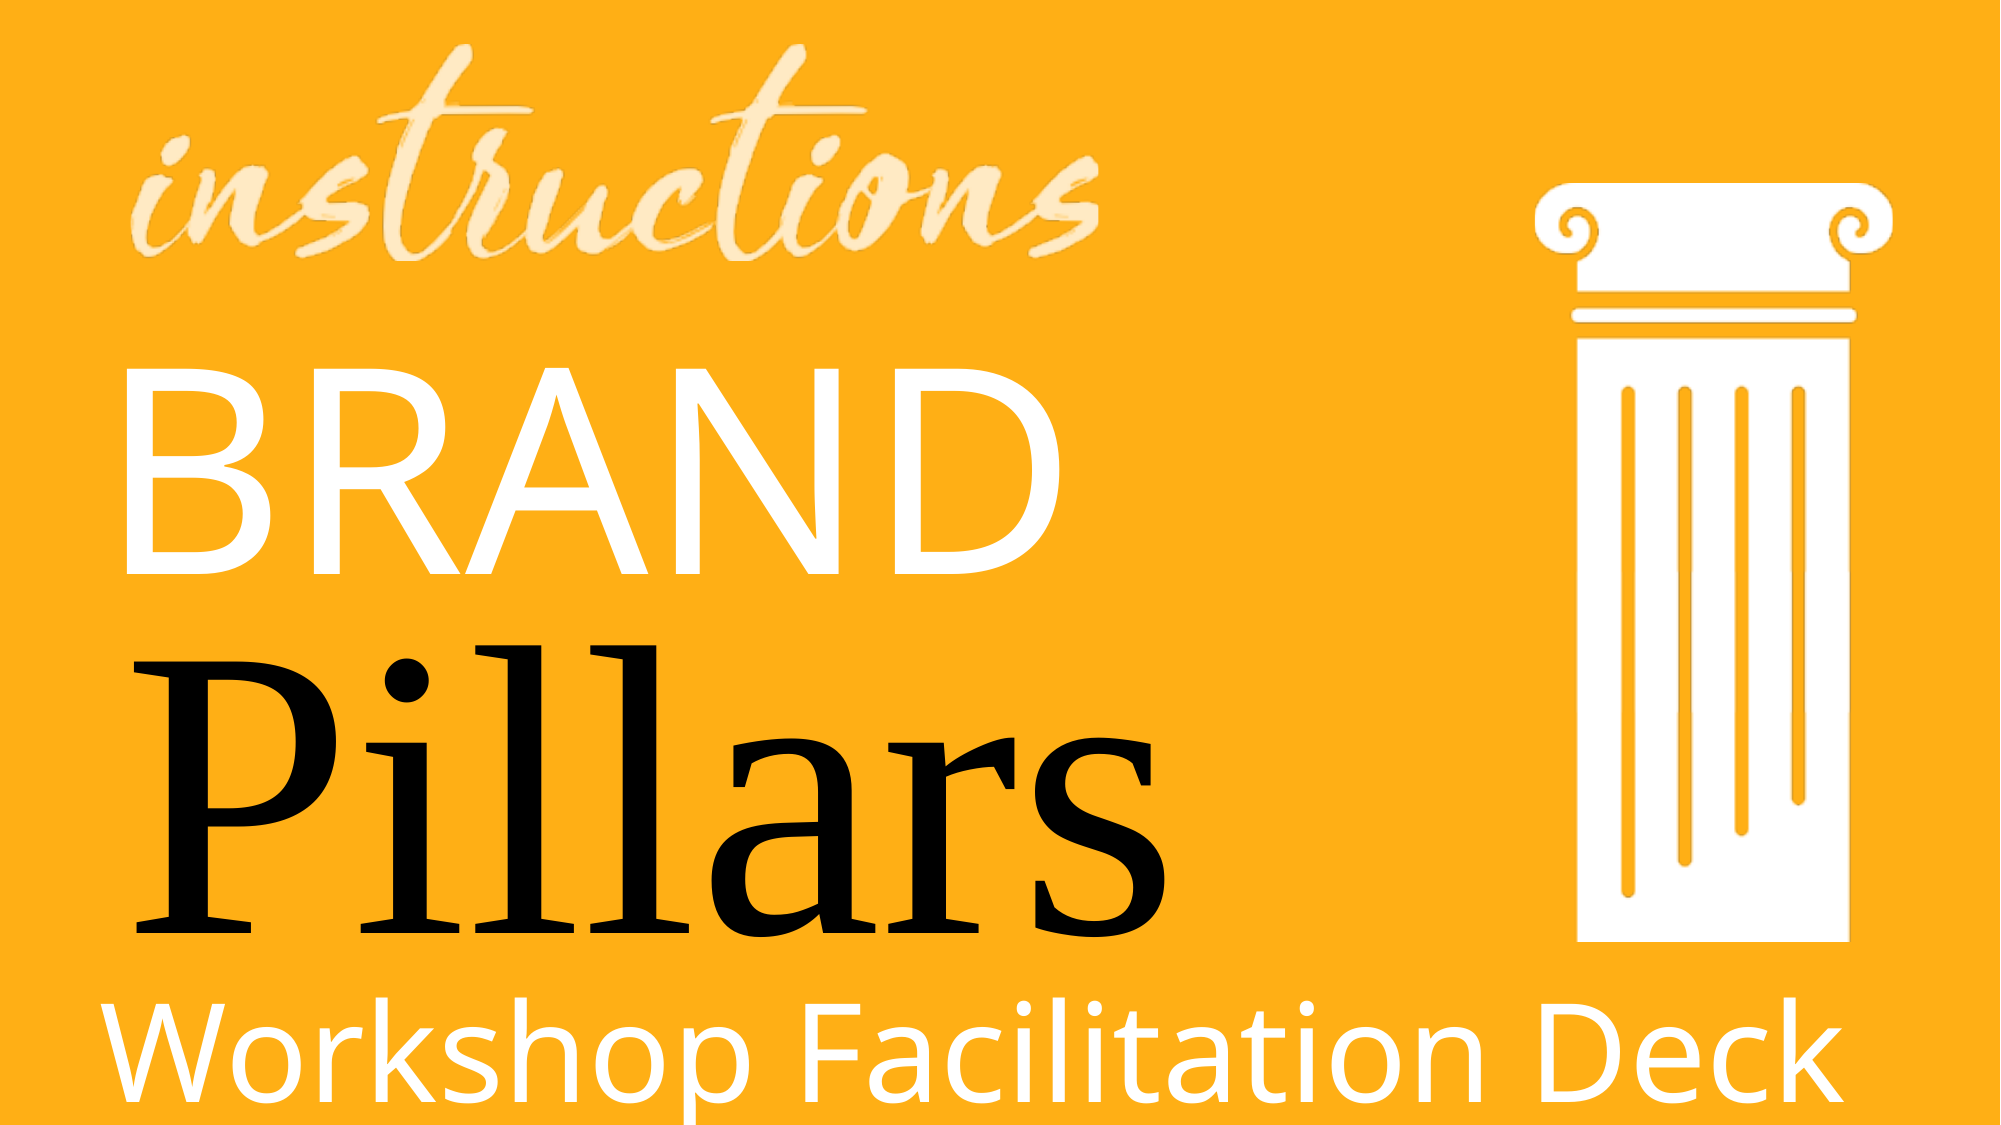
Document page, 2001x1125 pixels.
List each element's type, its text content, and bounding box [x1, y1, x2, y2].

picture [1534, 183, 1893, 942]
picture [130, 44, 1099, 261]
text_box Workshop Facilitation Deck [85, 957, 1924, 1125]
text_box BRAND [85, 279, 1199, 640]
text_box Pillars [107, 511, 1413, 957]
